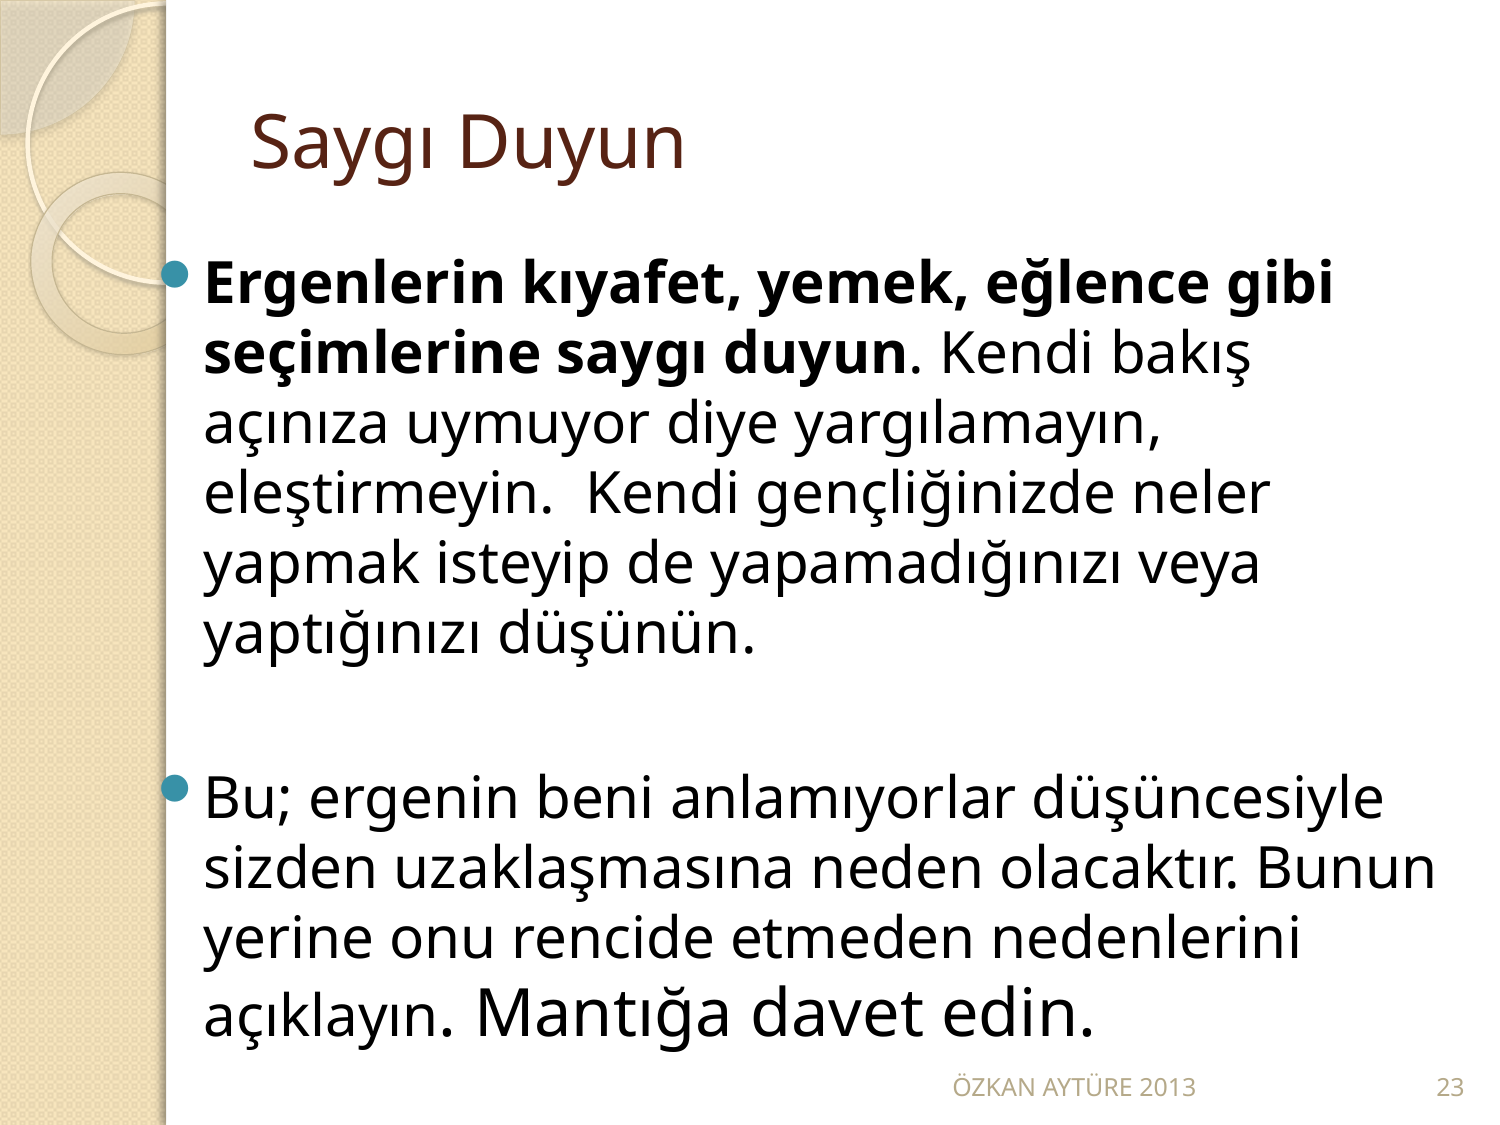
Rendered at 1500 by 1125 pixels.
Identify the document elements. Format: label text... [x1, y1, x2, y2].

slide_number 23 [1413, 1034, 1488, 1113]
footer ÖZKAN AYTÜRE 2013 [937, 1034, 1413, 1113]
title Saygı Duyun [235, 45, 1466, 233]
list Ergenlerin kıyafet, yemek, eğlence gibi seçimlerine saygı duyun. Kendi bakış açınıza uymuyor diye yargılamayın, eleştirmeyin. Kendi gençliğinizde neler yapmak isteyip de yapamadığınızı veya yaptığınızı düşünün. Bu; ergenin beni anlamıyorlar düşüncesiyle sizden uzaklaşmasına neden olacaktır. Bunun yerine onu rencide etmeden nedenlerini açıklayın. Mantığa davet edin. [128, 237, 1466, 1025]
